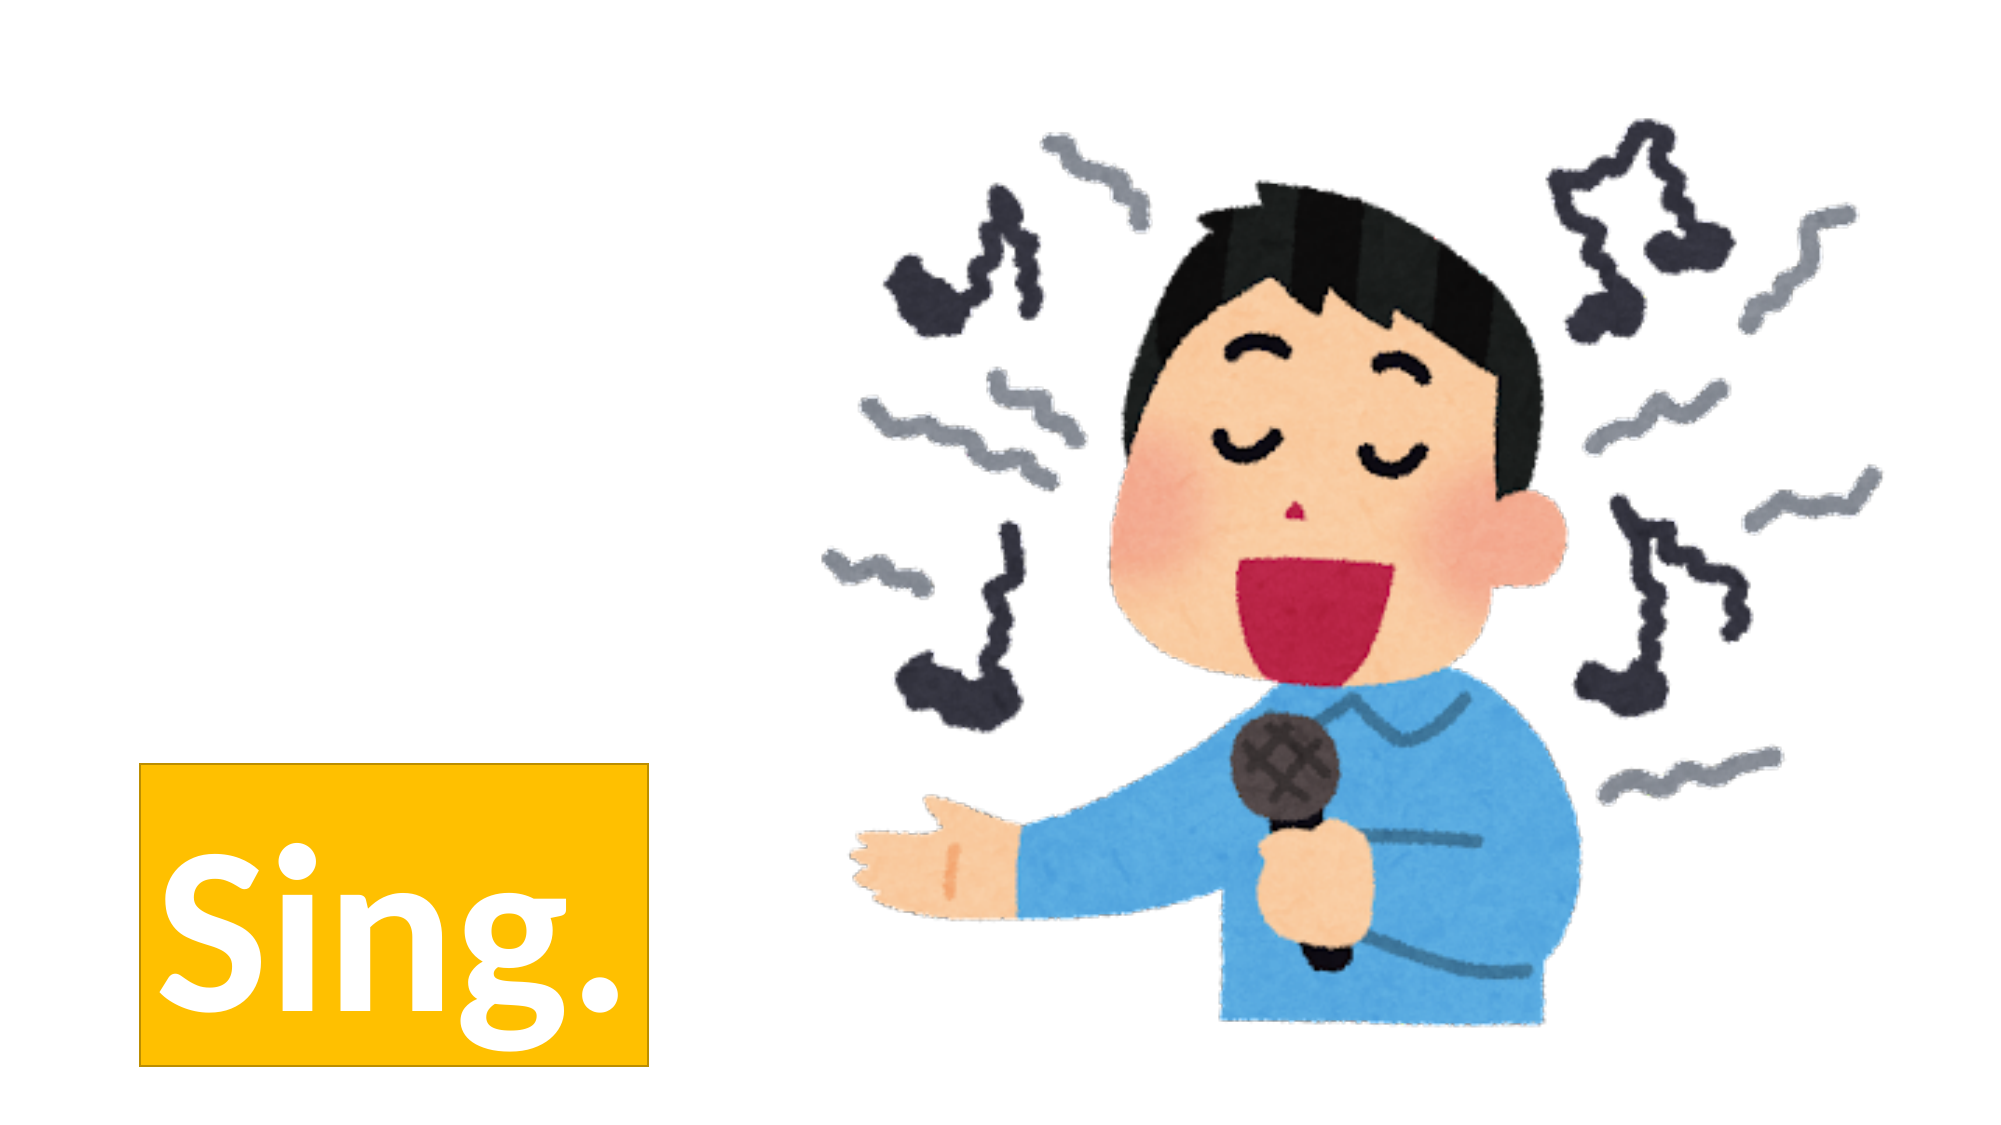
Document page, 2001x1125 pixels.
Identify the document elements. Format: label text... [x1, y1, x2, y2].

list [784, 36, 1902, 1089]
text_box Sing. [139, 763, 649, 1067]
